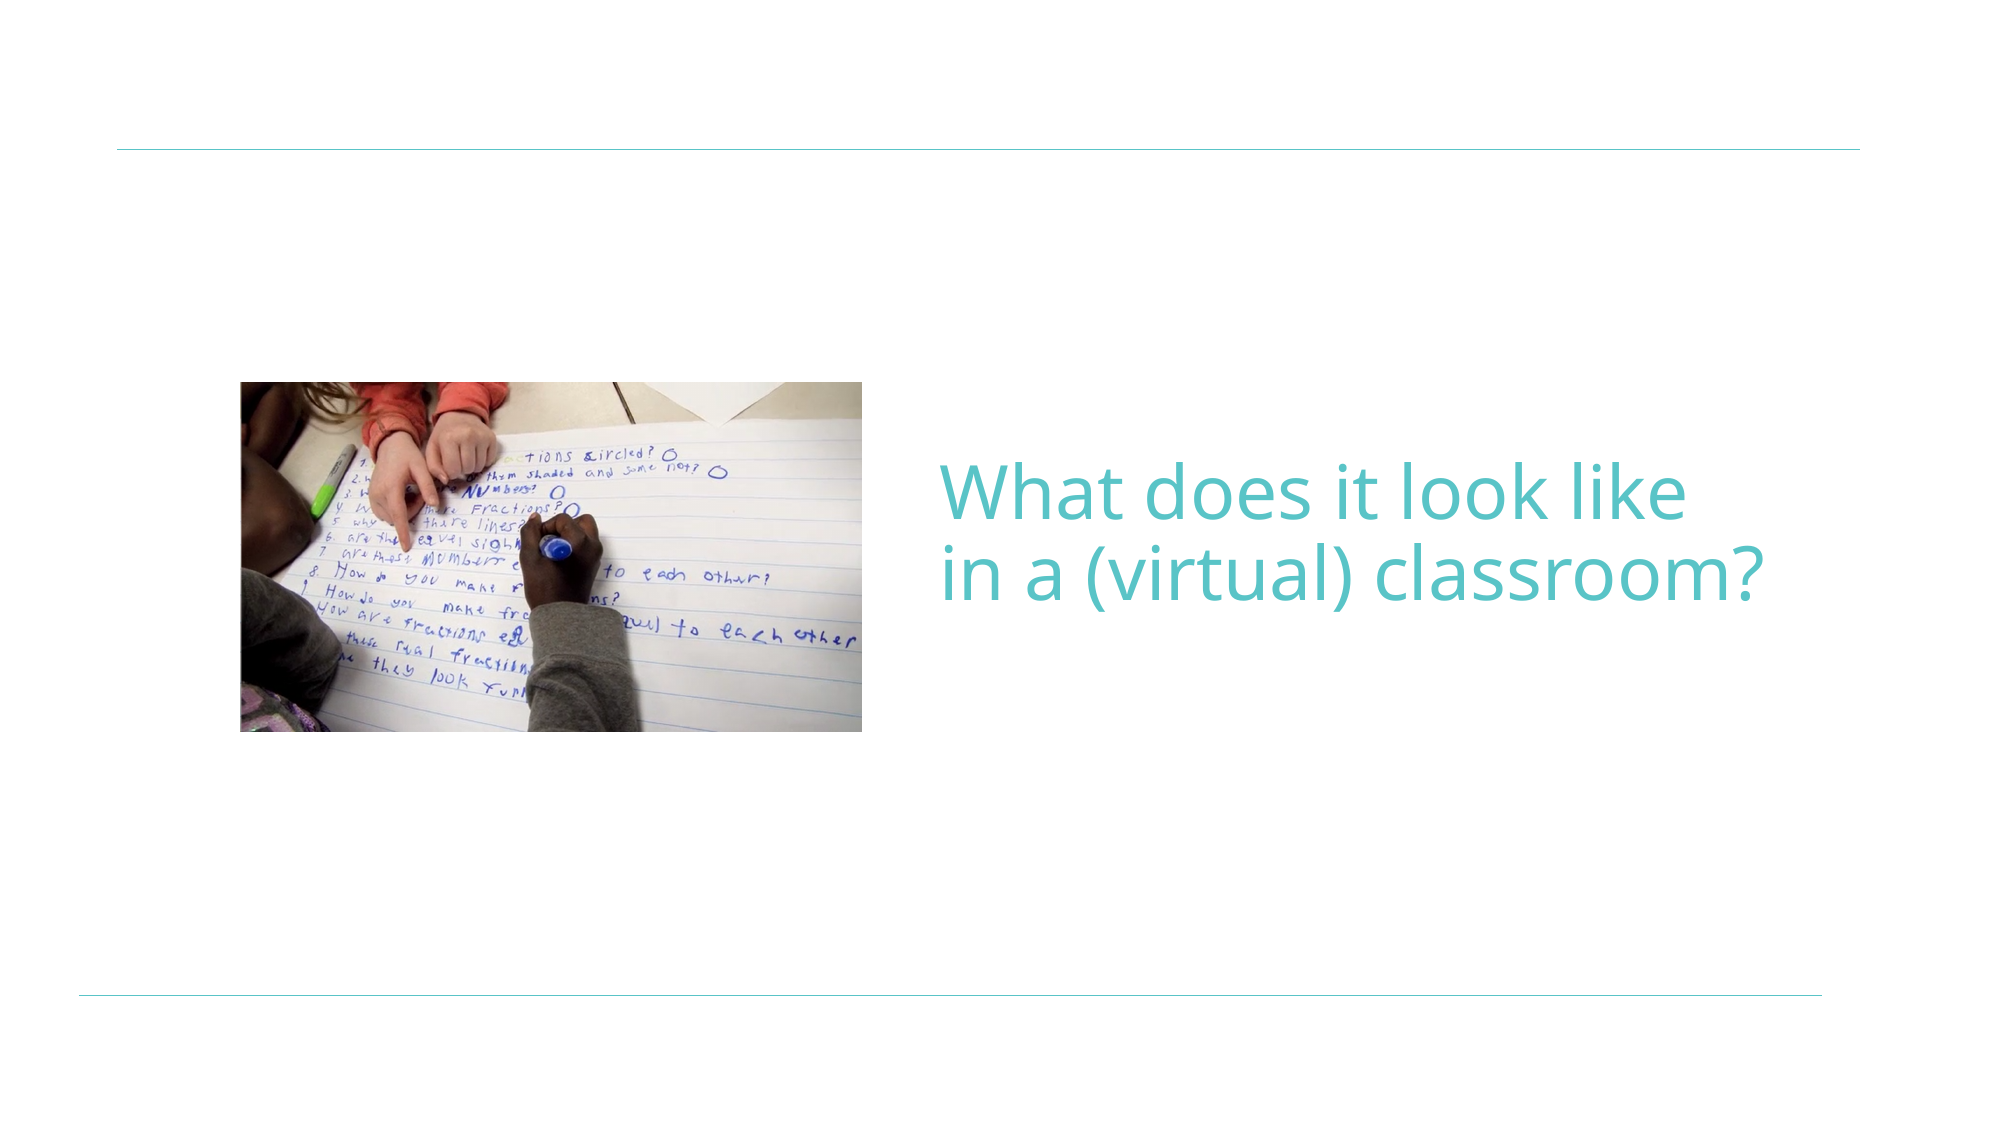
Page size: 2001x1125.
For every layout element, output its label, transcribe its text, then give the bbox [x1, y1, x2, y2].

list What does it look like in a (virtual) classroom? [924, 446, 1787, 593]
picture [240, 382, 862, 732]
